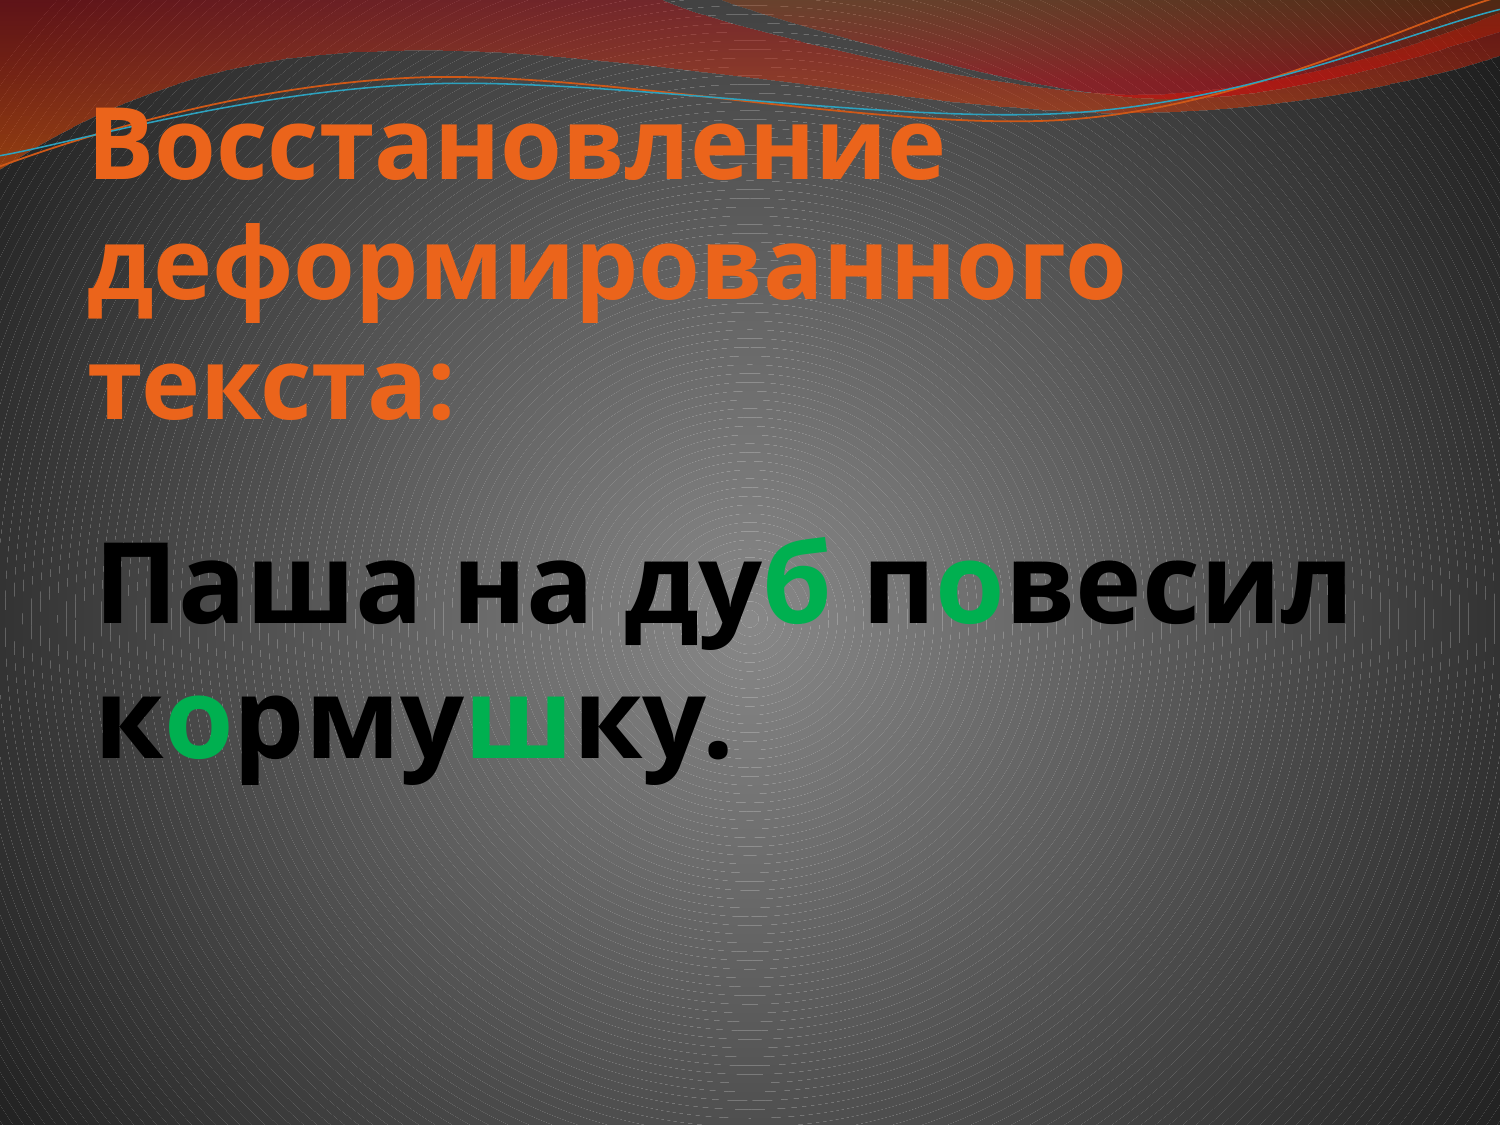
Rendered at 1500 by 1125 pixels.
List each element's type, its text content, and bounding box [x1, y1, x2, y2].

list Паша на дуб повесил кормушку. [86, 503, 1430, 997]
title Восстановление деформированного текста: [86, 215, 1363, 440]
